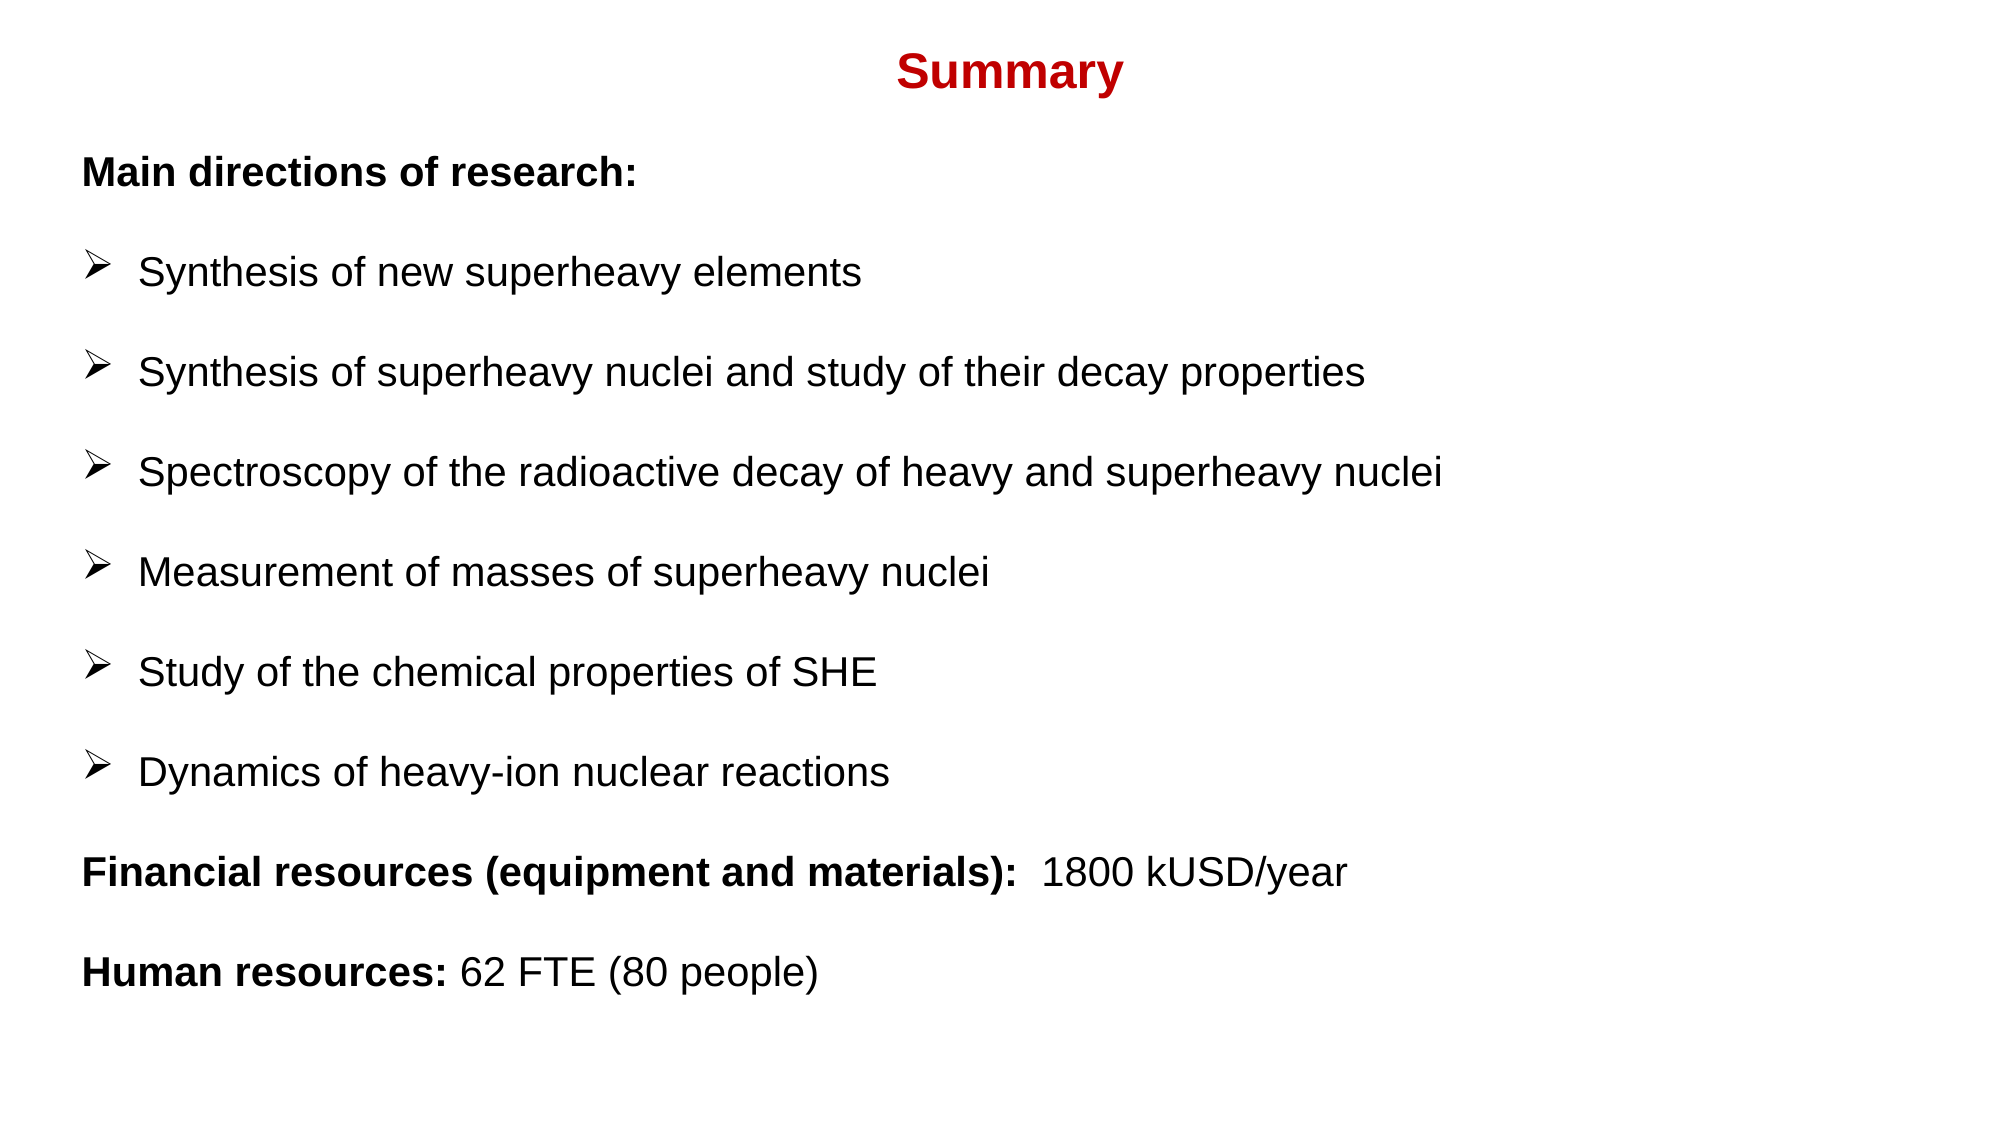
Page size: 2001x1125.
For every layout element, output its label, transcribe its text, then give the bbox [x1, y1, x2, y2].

text_box Main directions of research: Synthesis of new superheavy elements Synthesis of superheavy nuclei and study of their decay properties Spectroscopy of the radioactive decay of heavy and superheavy nuclei Measurement of masses of superheavy nuclei Study of the chemical properties of SHE Dynamics of heavy-ion nuclear reactions Financial resources (equipment and materials): 1800 kUSD/year Human resources: 62 FTE (80 people) [66, 137, 1697, 1103]
text_box Summary [881, 30, 1139, 106]
